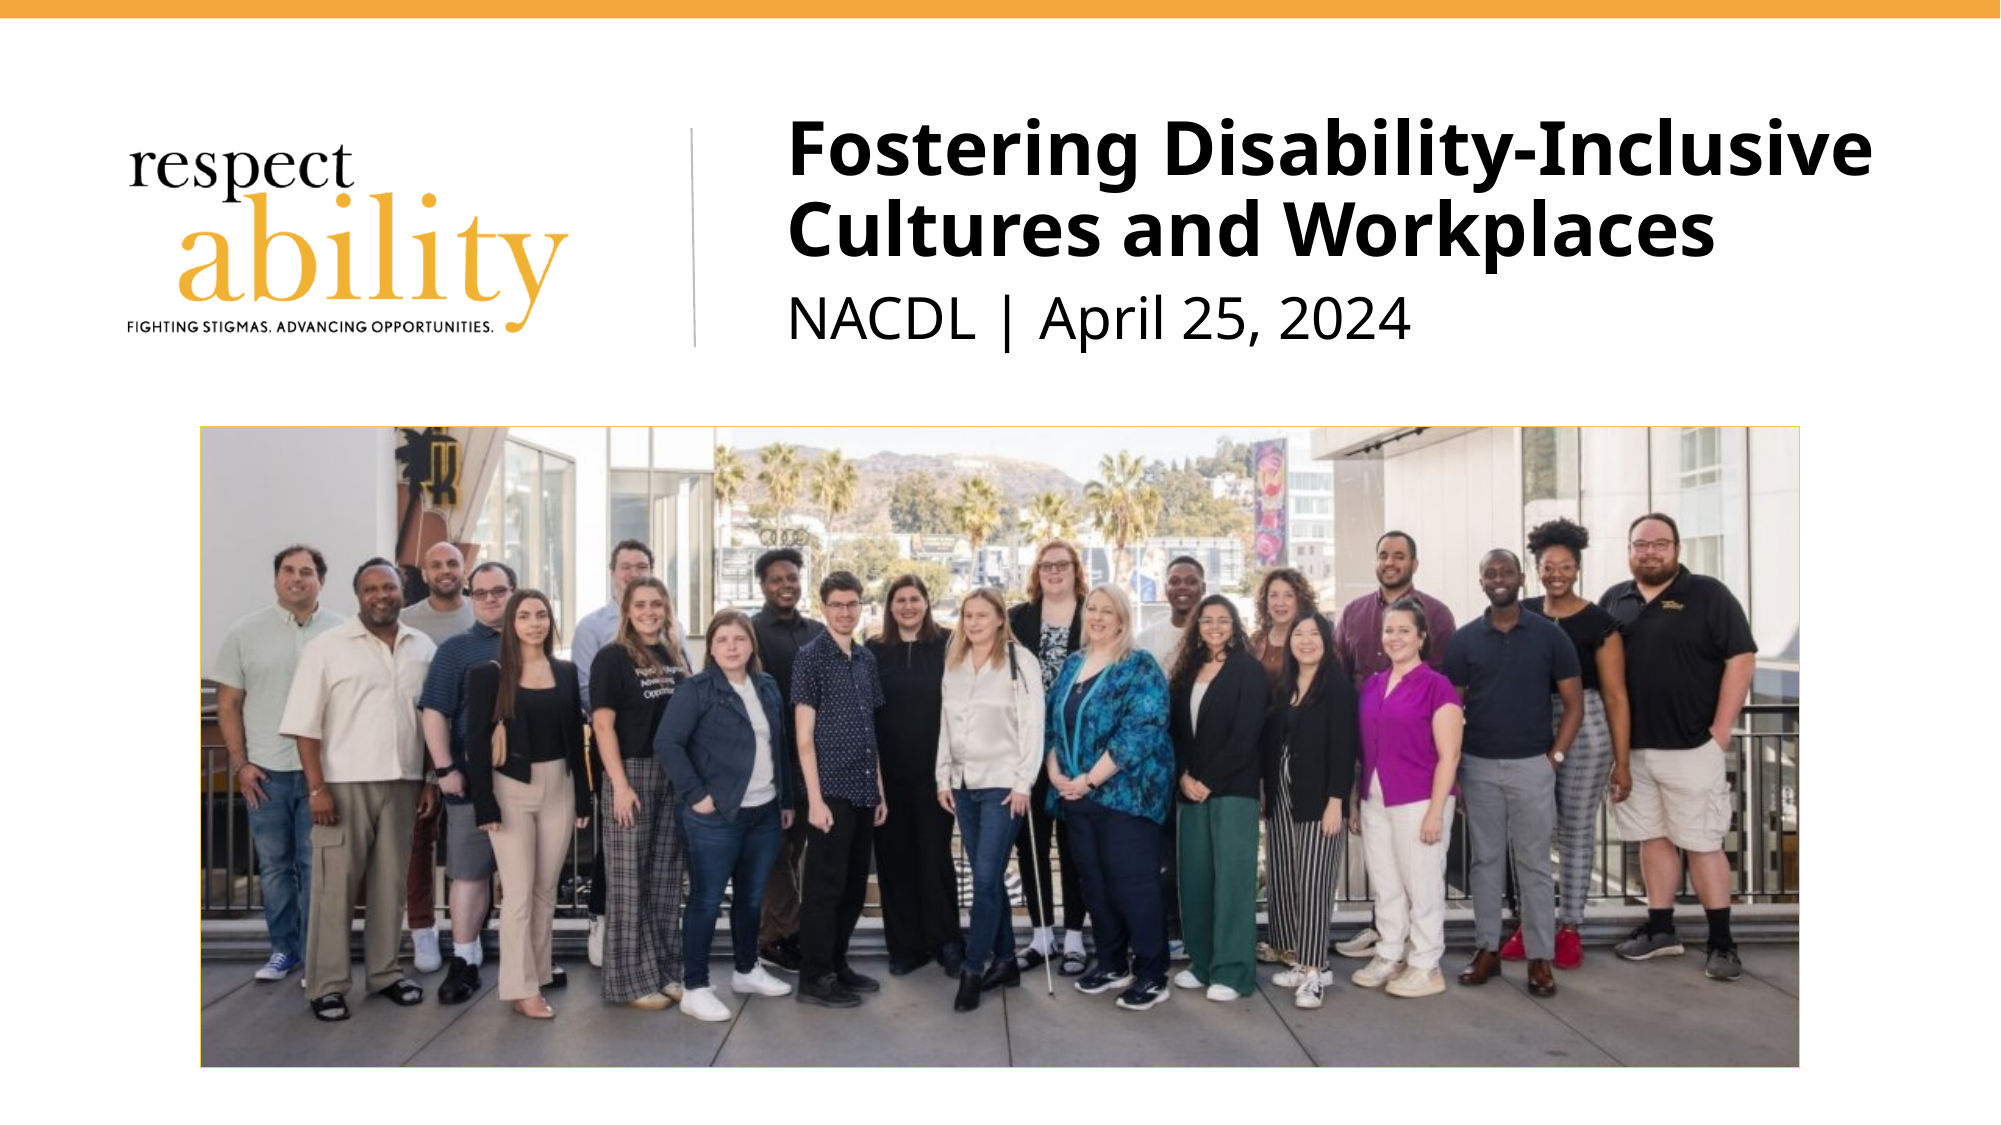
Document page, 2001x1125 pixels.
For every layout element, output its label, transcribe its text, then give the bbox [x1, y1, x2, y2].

title Fostering Disability-Inclusive Cultures and Workplaces [771, 136, 1954, 247]
picture [199, 426, 1800, 1068]
picture [117, 136, 574, 340]
subtitle NACDL | April 25, 2024 [771, 281, 1954, 353]
